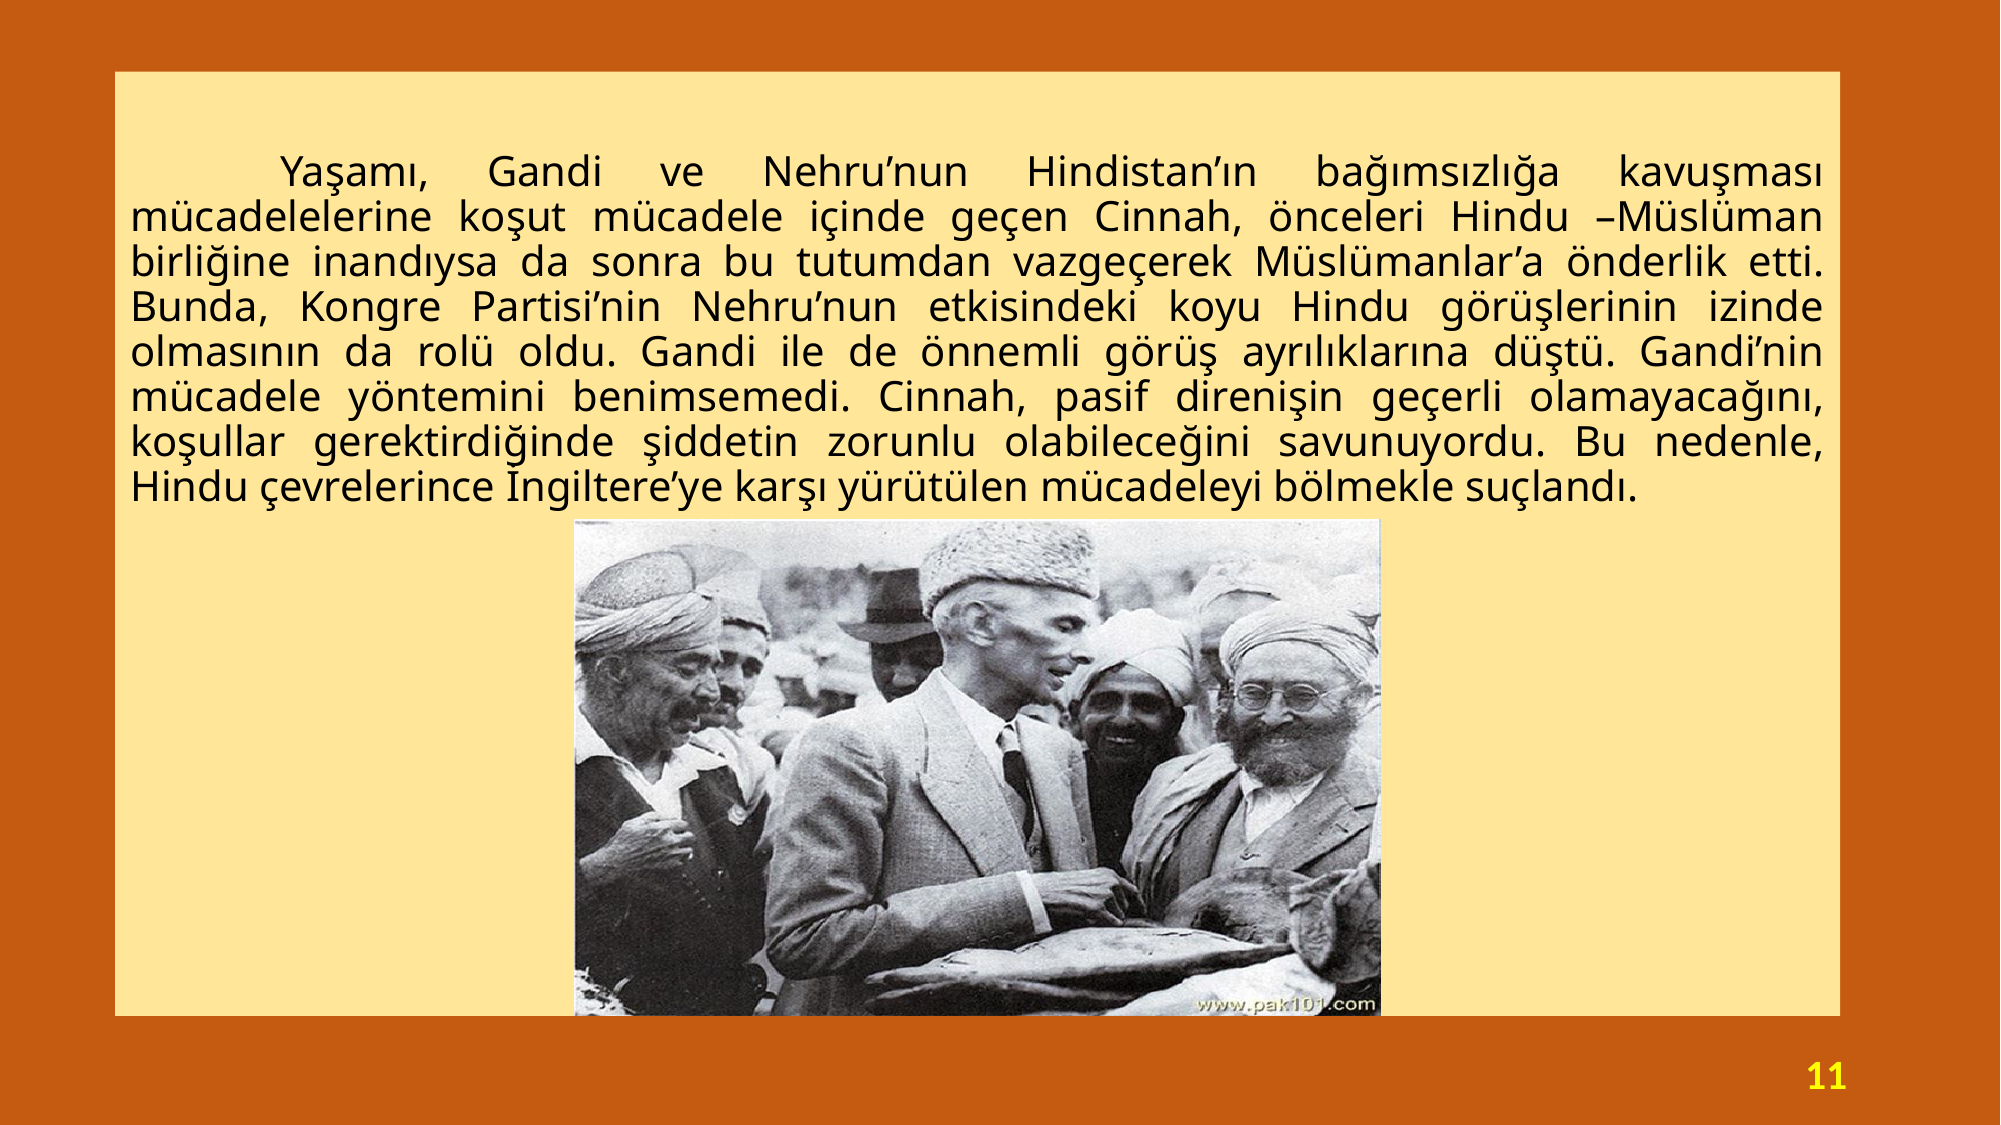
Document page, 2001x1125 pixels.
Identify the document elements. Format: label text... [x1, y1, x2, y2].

list Yaşamı, Gandi ve Nehru’nun Hindistan’ın bağımsızlığa kavuşması mücadelelerine koşut mücadele içinde geçen Cinnah, önceleri Hindu –Müslüman birliğine inandıysa da sonra bu tutumdan vazgeçerek Müslümanlar’a önderlik etti. Bunda, Kongre Partisi’nin Nehru’nun etkisindeki koyu Hindu görüşlerinin izinde olmasının da rolü oldu. Gandi ile de önnemli görüş ayrılıklarına düştü. Gandi’nin mücadele yöntemini benimsemedi. Cinnah, pasif direnişin geçerli olamayacağını, koşullar gerektirdiğinde şiddetin zorunlu olabileceğini savunuyordu. Bu nedenle, Hindu çevrelerince İngiltere’ye karşı yürütülen mücadeleyi bölmekle suçlandı. [115, 71, 1841, 1016]
picture [574, 519, 1381, 1017]
slide_number 11 [1412, 1042, 1863, 1103]
